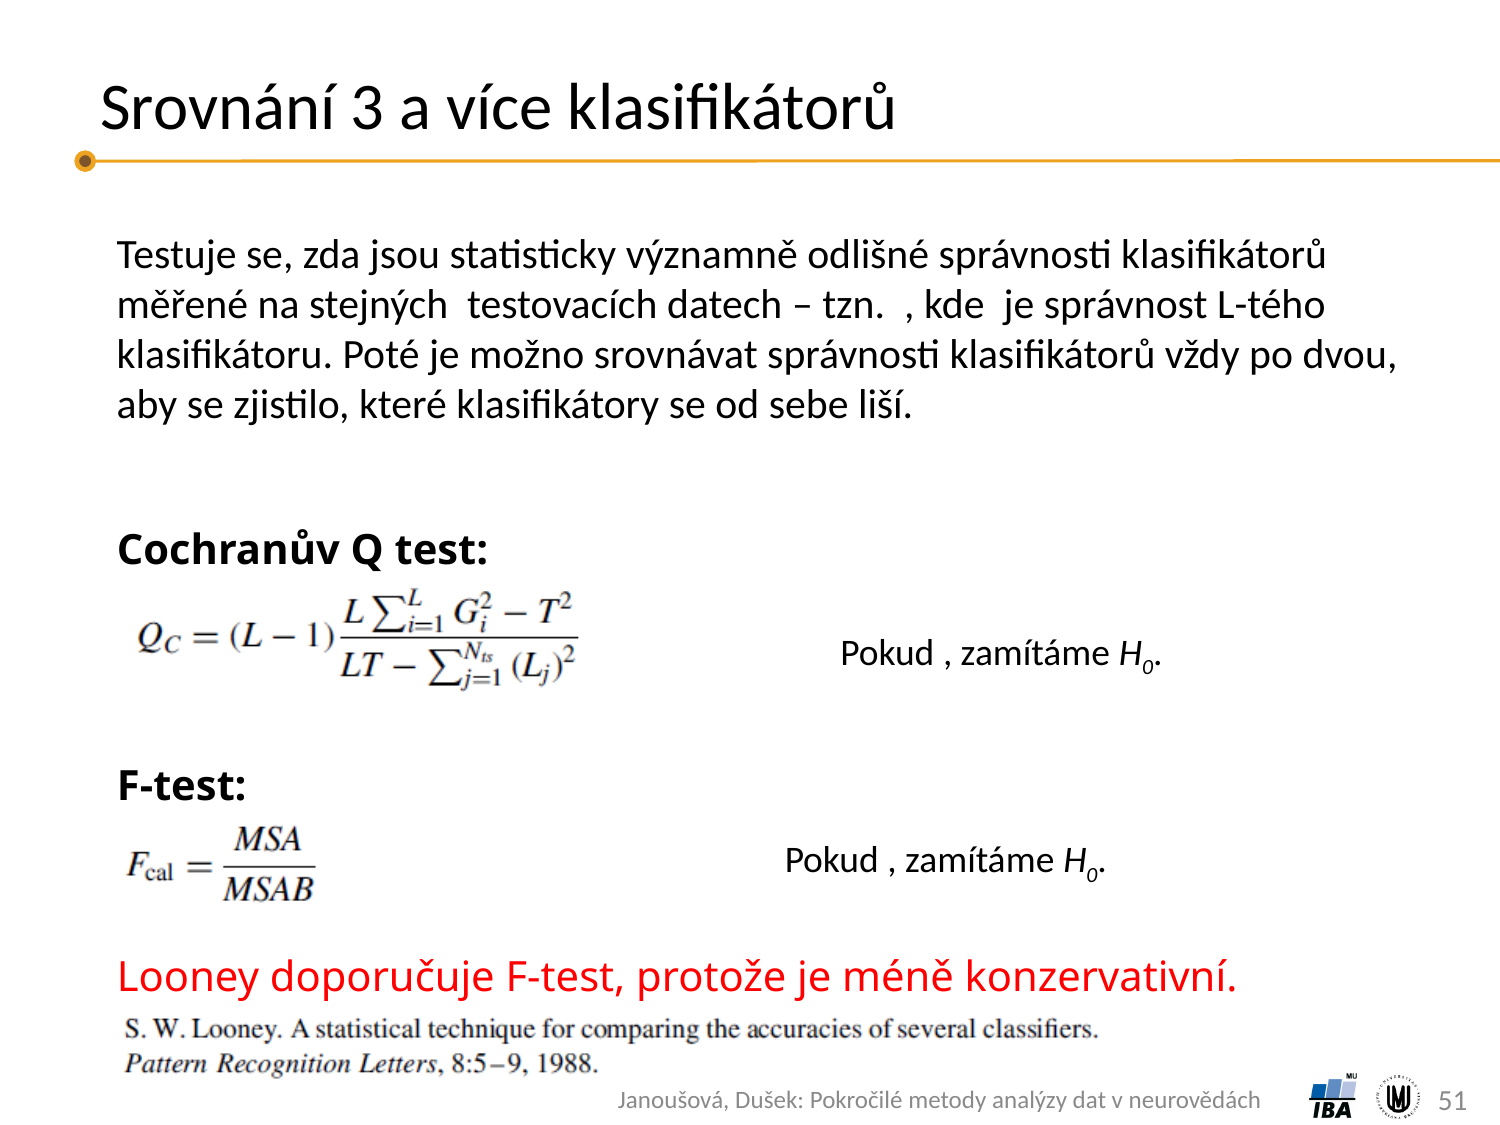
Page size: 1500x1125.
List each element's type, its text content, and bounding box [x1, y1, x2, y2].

text_box Cochranův Q test: [102, 515, 613, 581]
text_box F-test: [102, 751, 457, 817]
title Srovnání 3 a více klasifikátorů [85, 45, 1425, 161]
picture [117, 816, 356, 912]
picture [123, 579, 614, 712]
text_box Looney doporučuje F-test, protože je méně konzervativní. [102, 942, 1500, 1008]
picture [117, 1011, 1106, 1082]
slide_number 51 [1132, 1072, 1483, 1125]
